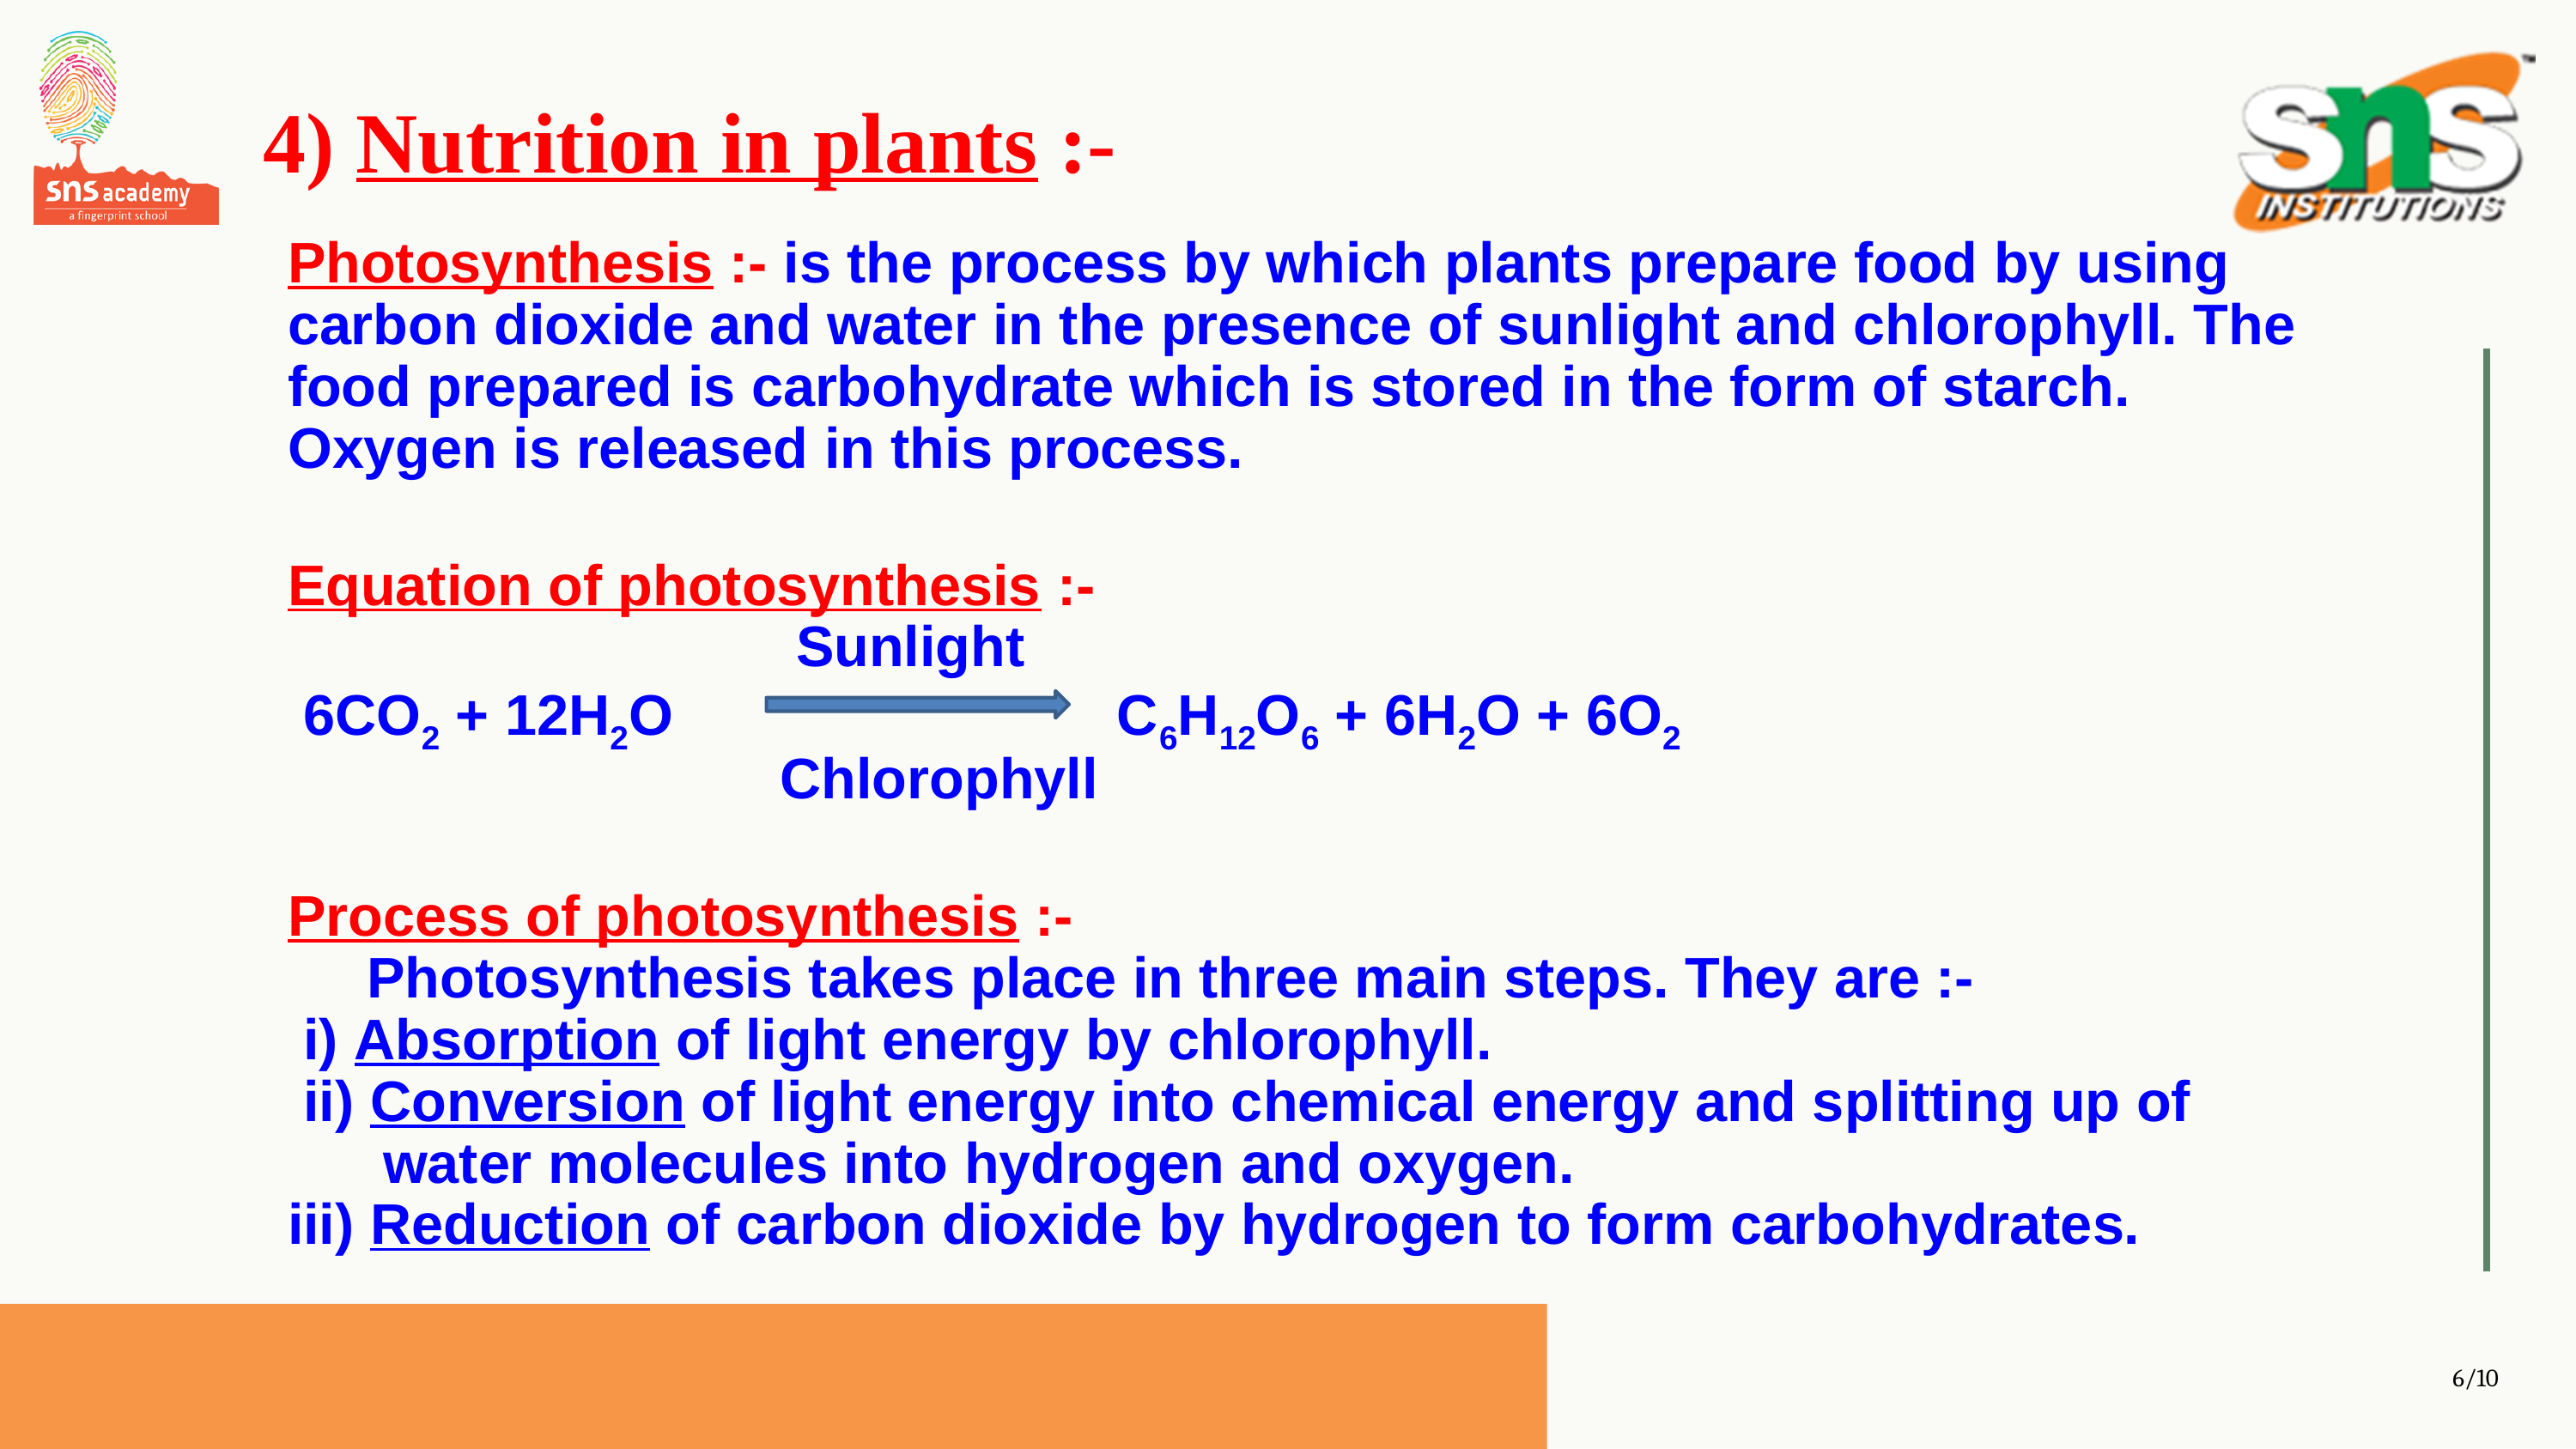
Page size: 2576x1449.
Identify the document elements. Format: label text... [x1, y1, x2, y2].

picture [33, 31, 219, 225]
text_box [2483, 349, 2490, 1272]
text_box Photosynthesis :- is the process by which plants prepare food by using carbon dioxide and water in the presence of sunlight and chlorophyll. The food prepared is carbohydrate which is stored in the form of starch. Oxygen is released in this process. Equation of photosynthesis :- Sunlight 6CO2 + 12H2O C6H12O6 + 6H2O + 6O2 Chlorophyll Process of photosynthesis :- Photosynthesis takes place in three main steps. They are :- i) Absorption of light energy by chlorophyll. ii) Conversion of light energy into chemical energy and splitting up of water molecules into hydrogen and oxygen. iii) Reduction of carbon dioxide by hydrogen to form carbohydrates. [275, 227, 2358, 1030]
picture [2233, 50, 2536, 233]
slide_number ‹#›/10 [2210, 1350, 2512, 1403]
text_box [766, 690, 1069, 718]
text_box 4) Nutrition in plants :- [250, 58, 2154, 219]
text_box [0, 1303, 1547, 1449]
